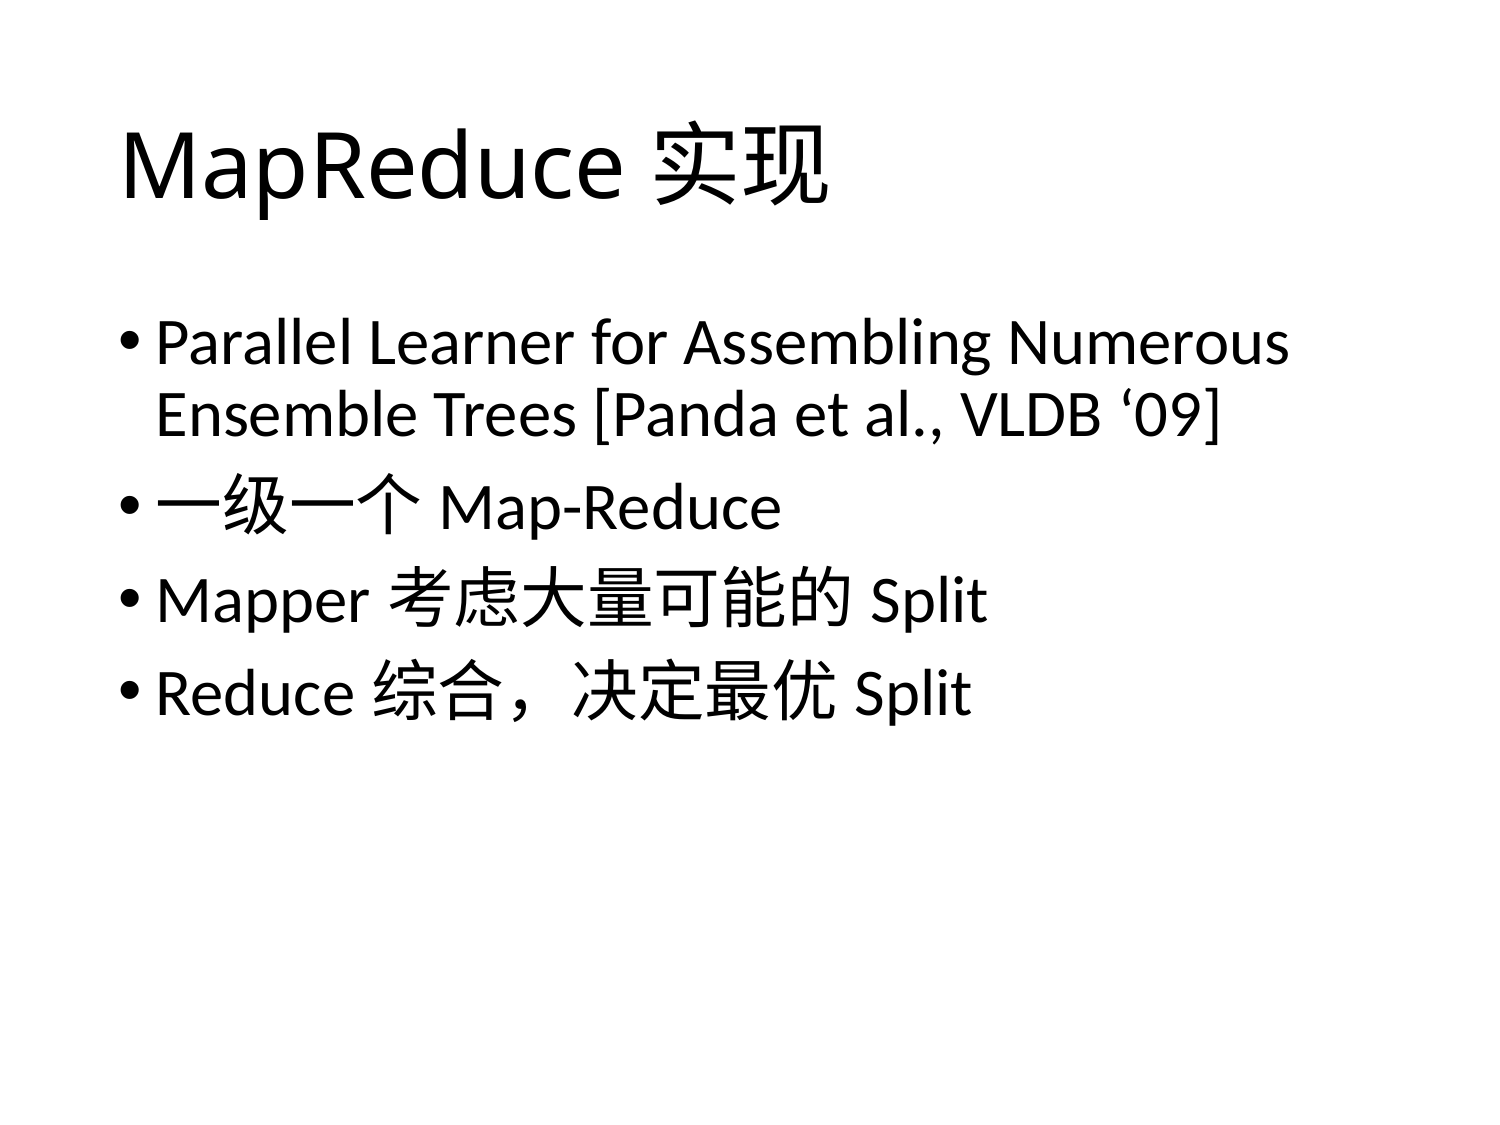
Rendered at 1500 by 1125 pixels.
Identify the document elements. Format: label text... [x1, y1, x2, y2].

title MapReduce实现 [103, 59, 1397, 278]
list Parallel Learner for Assembling Numerous Ensemble Trees [Panda et al., VLDB ‘09] 一级一个Map-Reduce Mapper考虑大量可能的Split Reduce综合，决定最优Split [103, 299, 1397, 1014]
